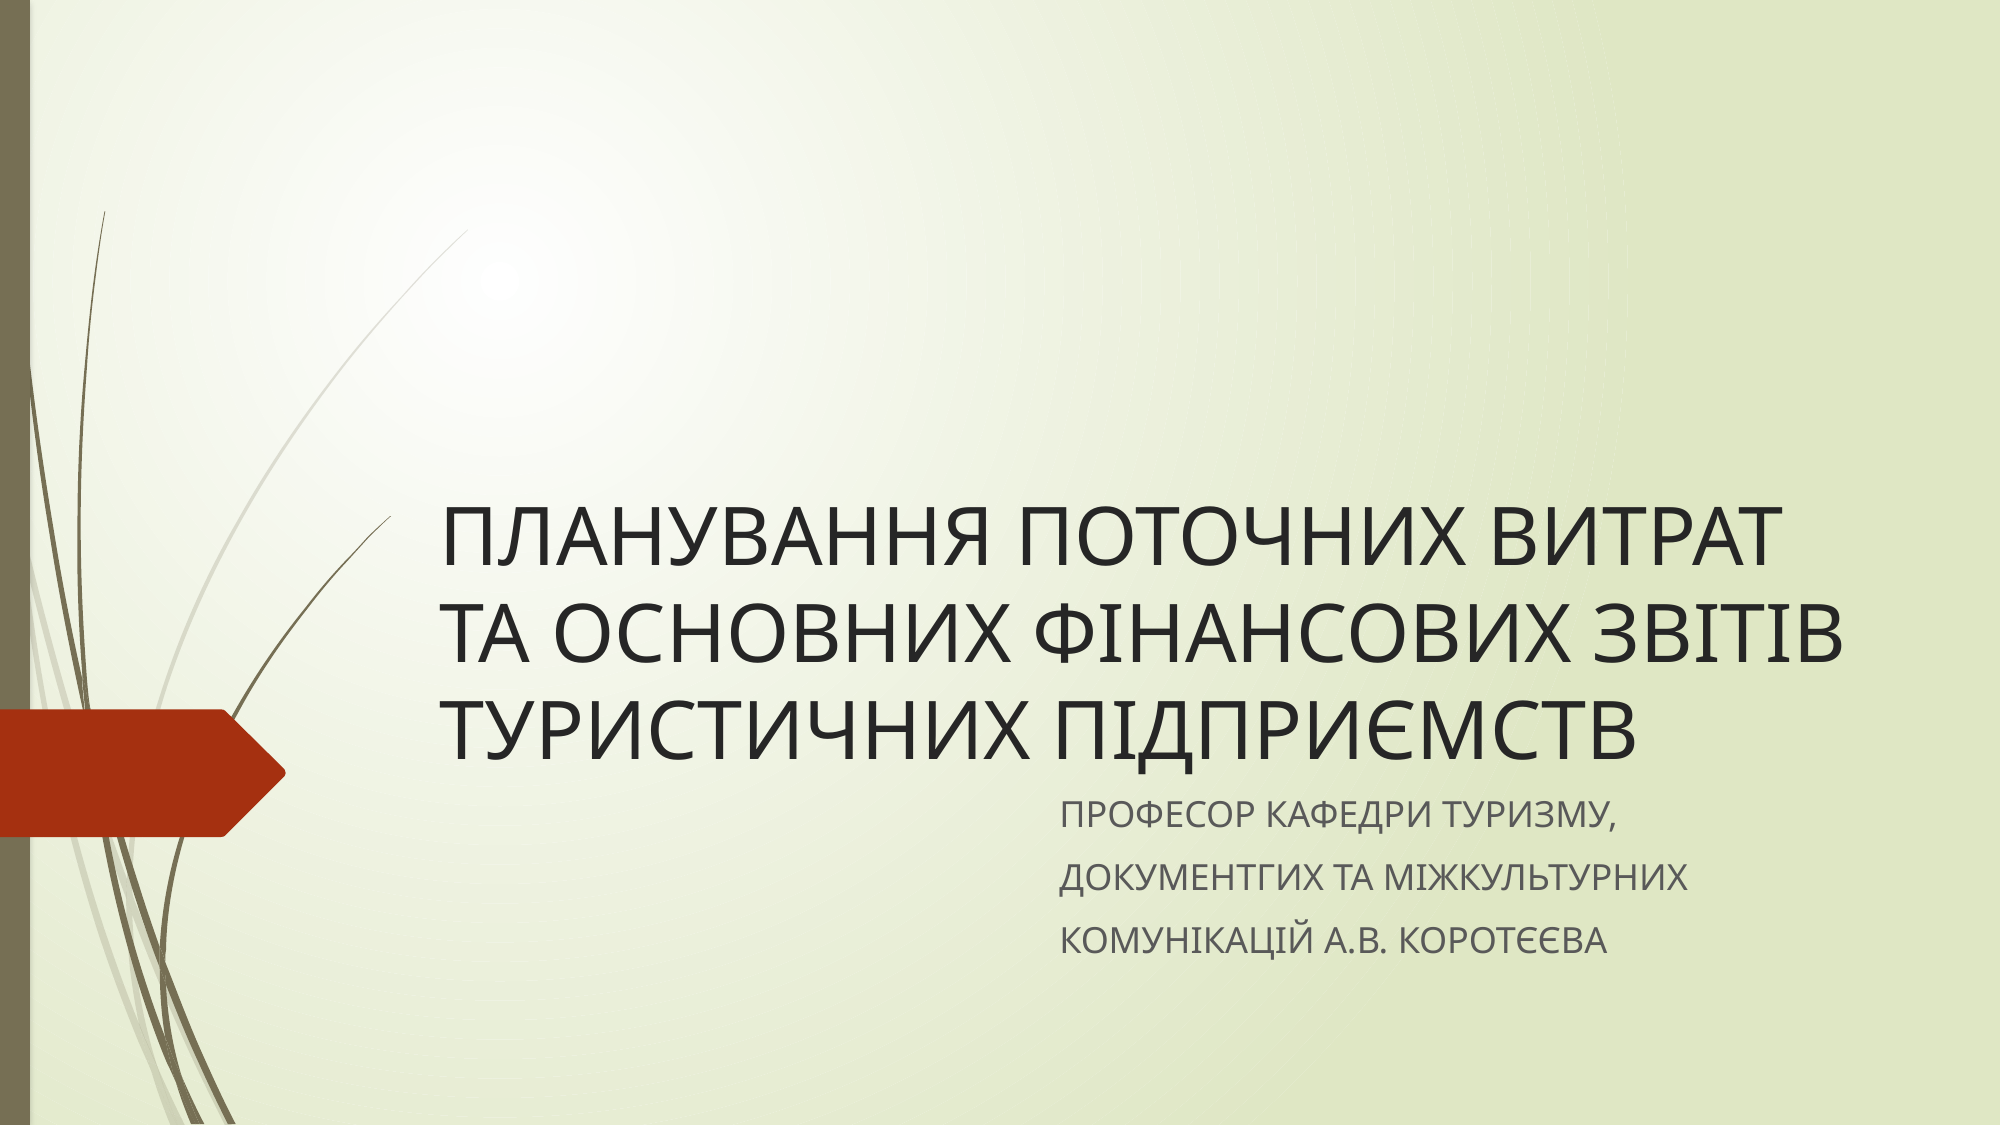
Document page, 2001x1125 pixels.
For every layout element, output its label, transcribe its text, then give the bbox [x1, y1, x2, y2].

subtitle ПРОФЕСОР КАФЕДРИ ТУРИЗМУ, ДОКУМЕНТГИХ ТА МІЖКУЛЬТУРНИХ КОМУНІКАЦІЙ А.В. КОРОТЄЄВА [424, 783, 1888, 969]
title ПЛАНУВАННЯ ПОТОЧНИХ ВИТРАТ ТА ОСНОВНИХ ФІНАНСОВИХ ЗВІТІВ ТУРИСТИЧНИХ ПІДПРИЄМСТВ [424, 412, 1888, 783]
